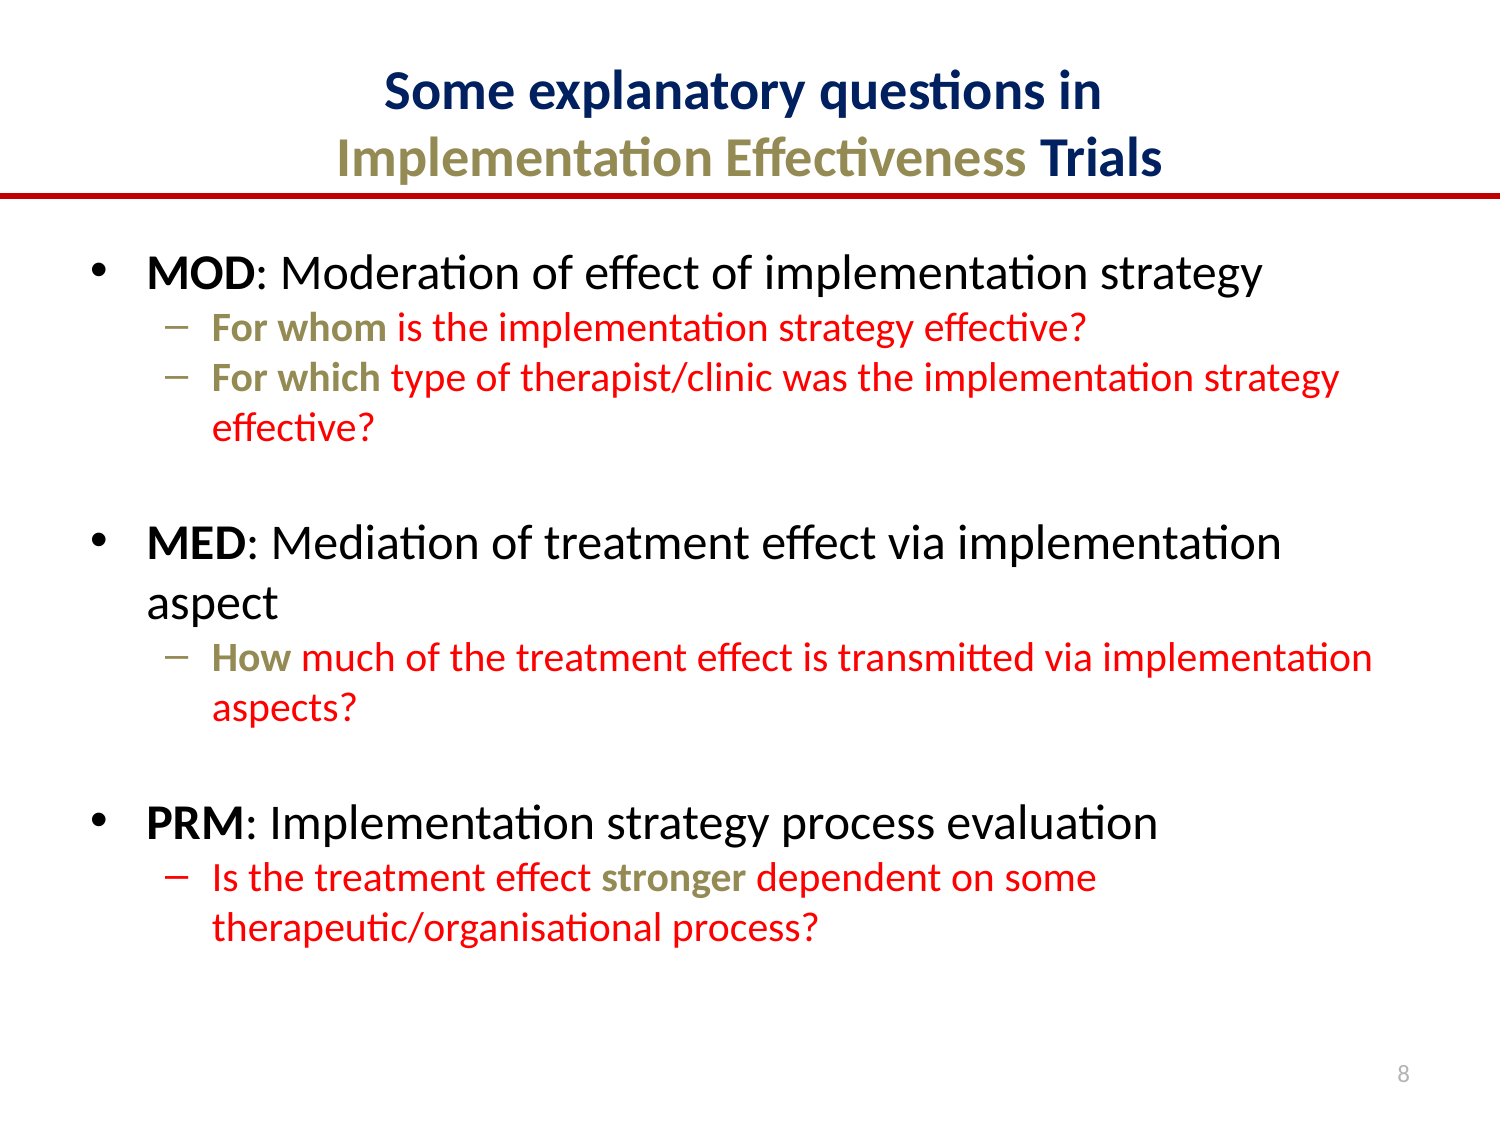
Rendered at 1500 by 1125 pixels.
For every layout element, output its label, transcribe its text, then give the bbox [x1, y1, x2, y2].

slide_number 8 [1074, 1042, 1425, 1103]
list MOD: Moderation of effect of implementation strategy For whom is the implementation strategy effective? For which type of therapist/clinic was the implementation strategy effective? MED: Mediation of treatment effect via implementation aspect How much of the treatment effect is transmitted via implementation aspects? PRM: Implementation strategy process evaluation Is the treatment effect stronger dependent on some therapeutic/organisational process? [75, 231, 1425, 1005]
title Some explanatory questions in Implementation Effectiveness Trials [75, 45, 1425, 197]
